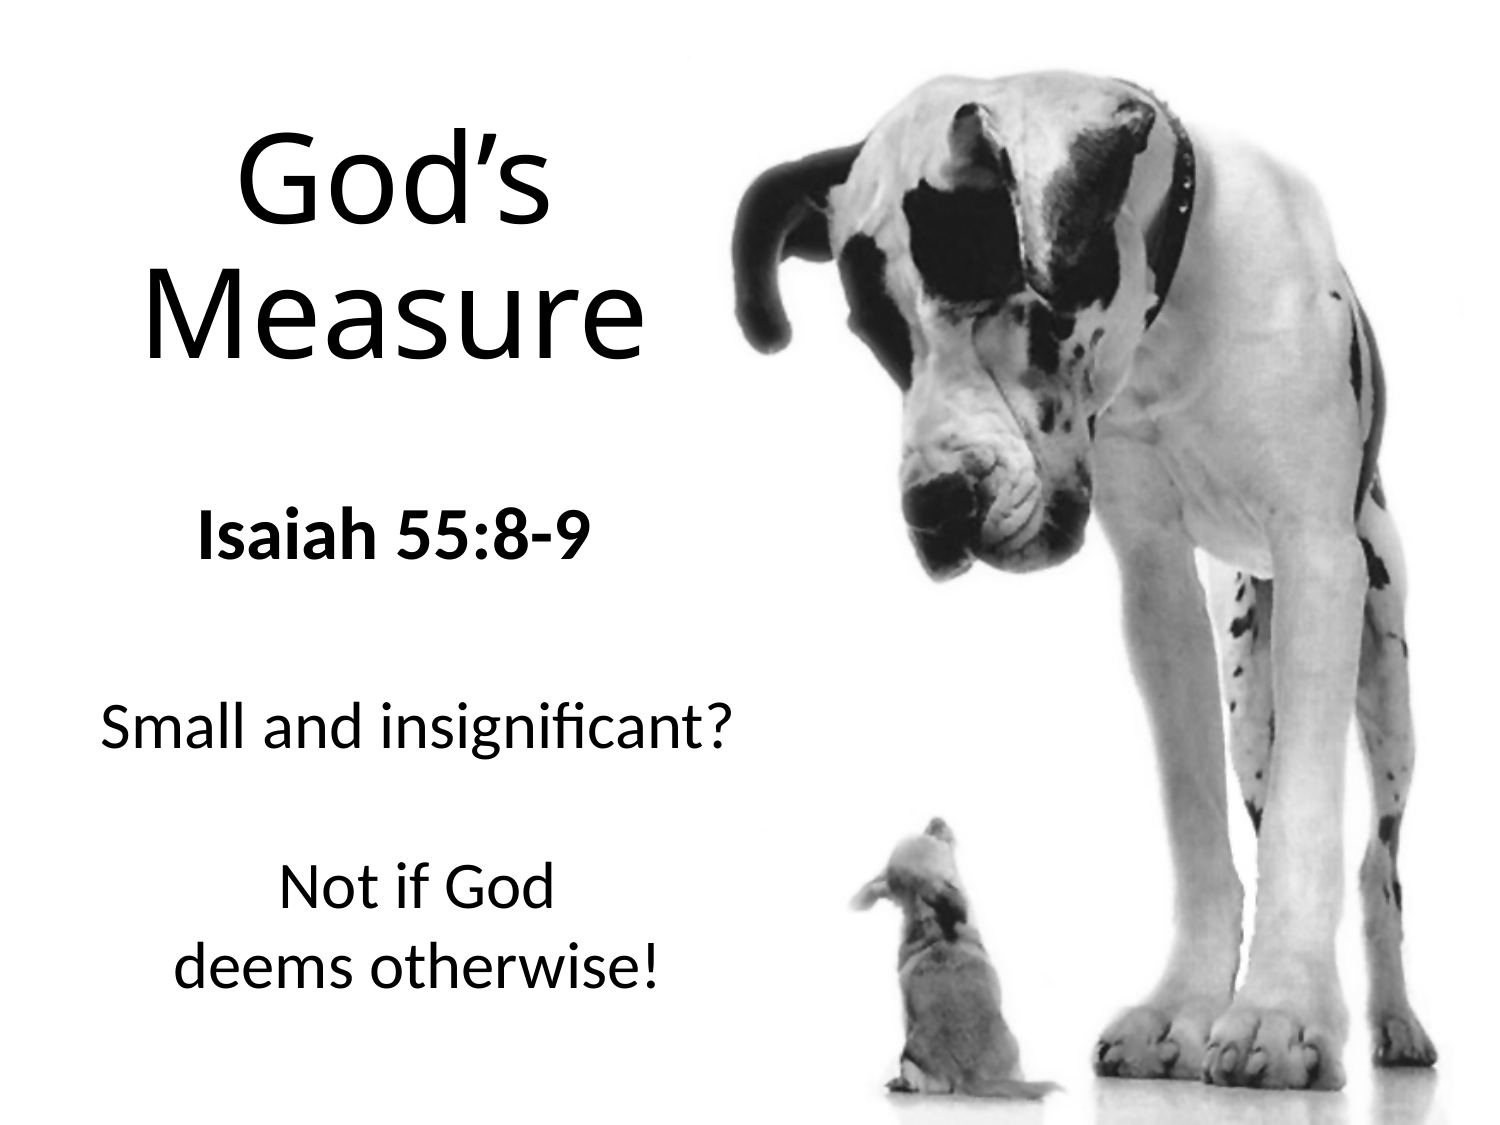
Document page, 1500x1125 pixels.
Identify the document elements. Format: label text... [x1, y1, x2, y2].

picture [687, 56, 1465, 1125]
subtitle Isaiah 55:8-9 [144, 487, 645, 581]
text_box Small and insignificant? Not if God deems otherwise! [85, 674, 687, 1010]
title God’s Measure [100, 92, 687, 393]
